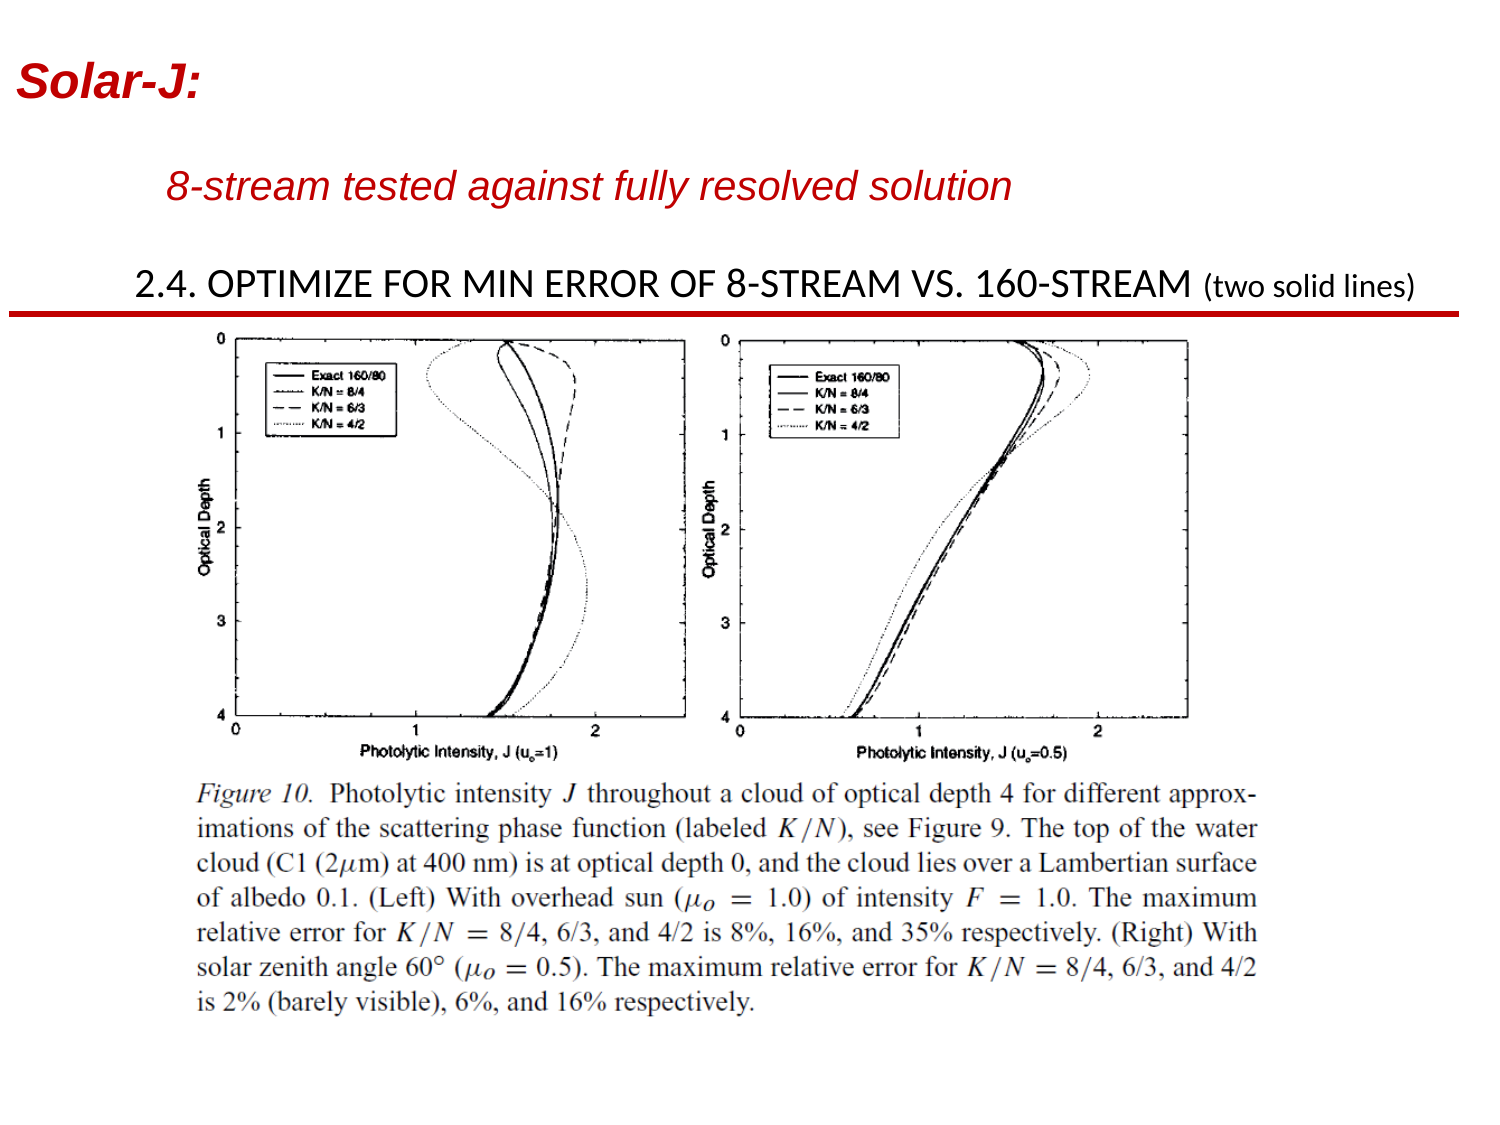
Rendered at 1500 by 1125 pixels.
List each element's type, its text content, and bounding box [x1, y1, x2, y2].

text_box Solar-J: 8-stream tested against fully resolved solution [1, 41, 1029, 217]
text_box 2.4. OPTIMIZE FOR MIN ERROR OF 8-STREAM VS. 160-STREAM (two solid lines) [119, 248, 1432, 311]
picture [151, 315, 1277, 1022]
